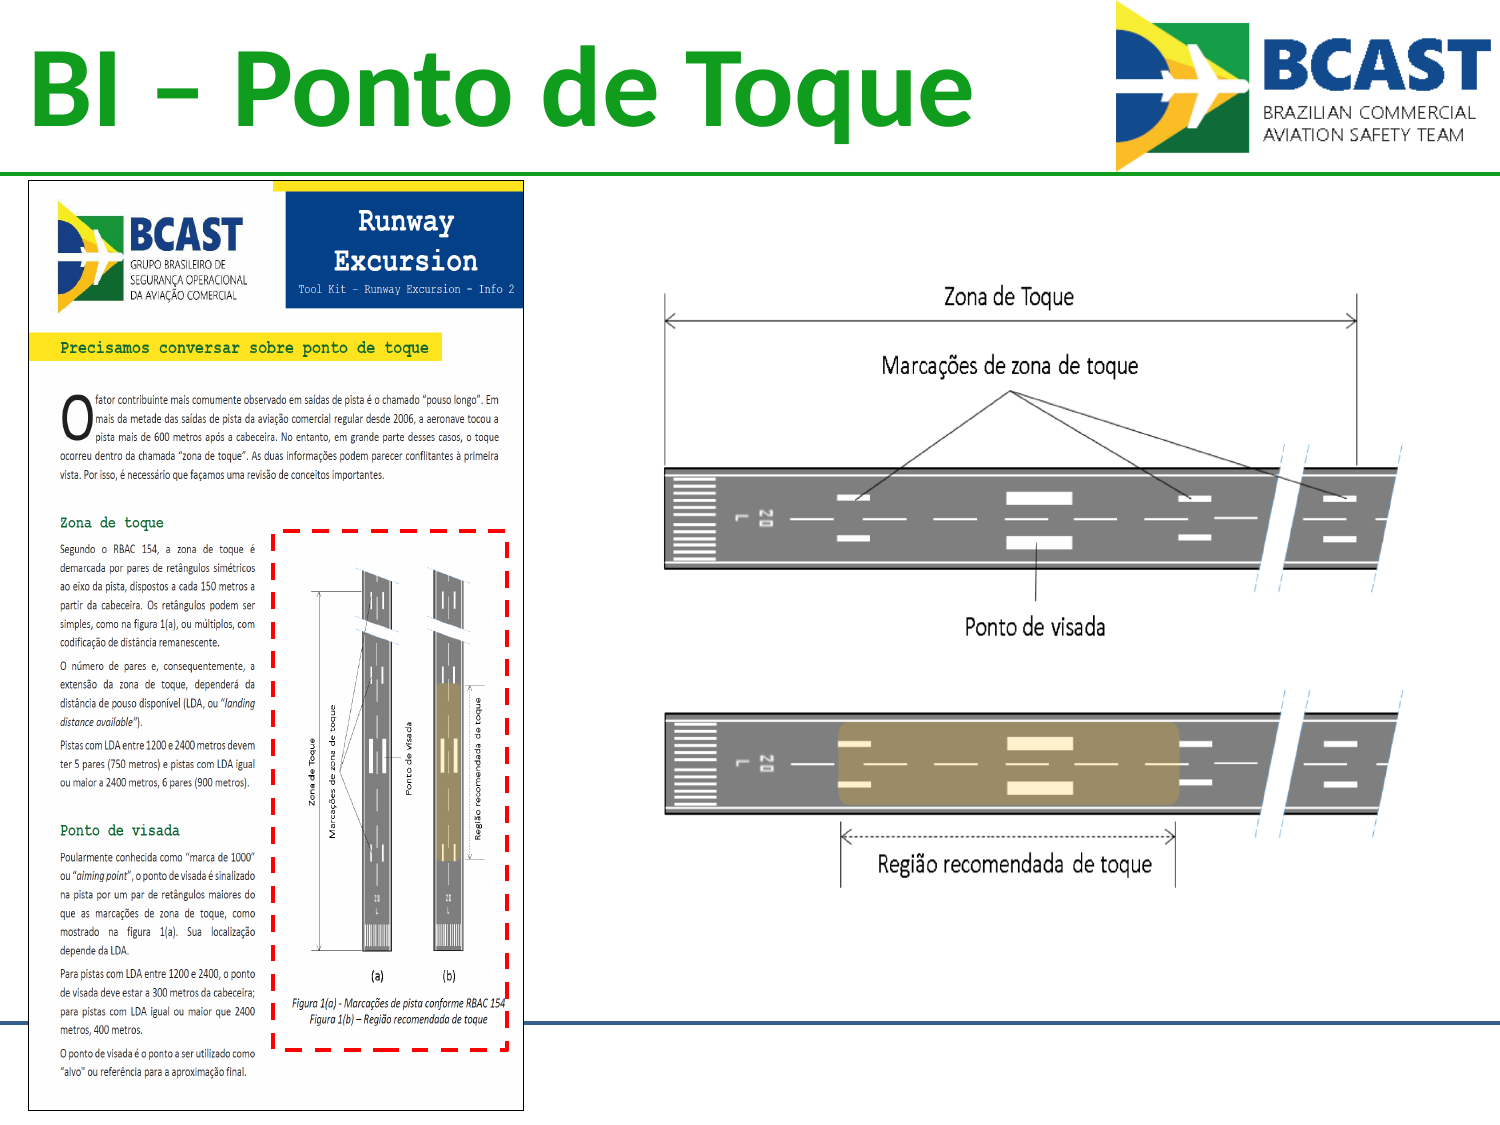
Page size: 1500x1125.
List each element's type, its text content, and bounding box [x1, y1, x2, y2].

picture [1116, 0, 1498, 172]
text_box BI – Ponto de Toque [13, 19, 1159, 159]
picture [28, 179, 525, 1111]
picture [653, 215, 1402, 982]
